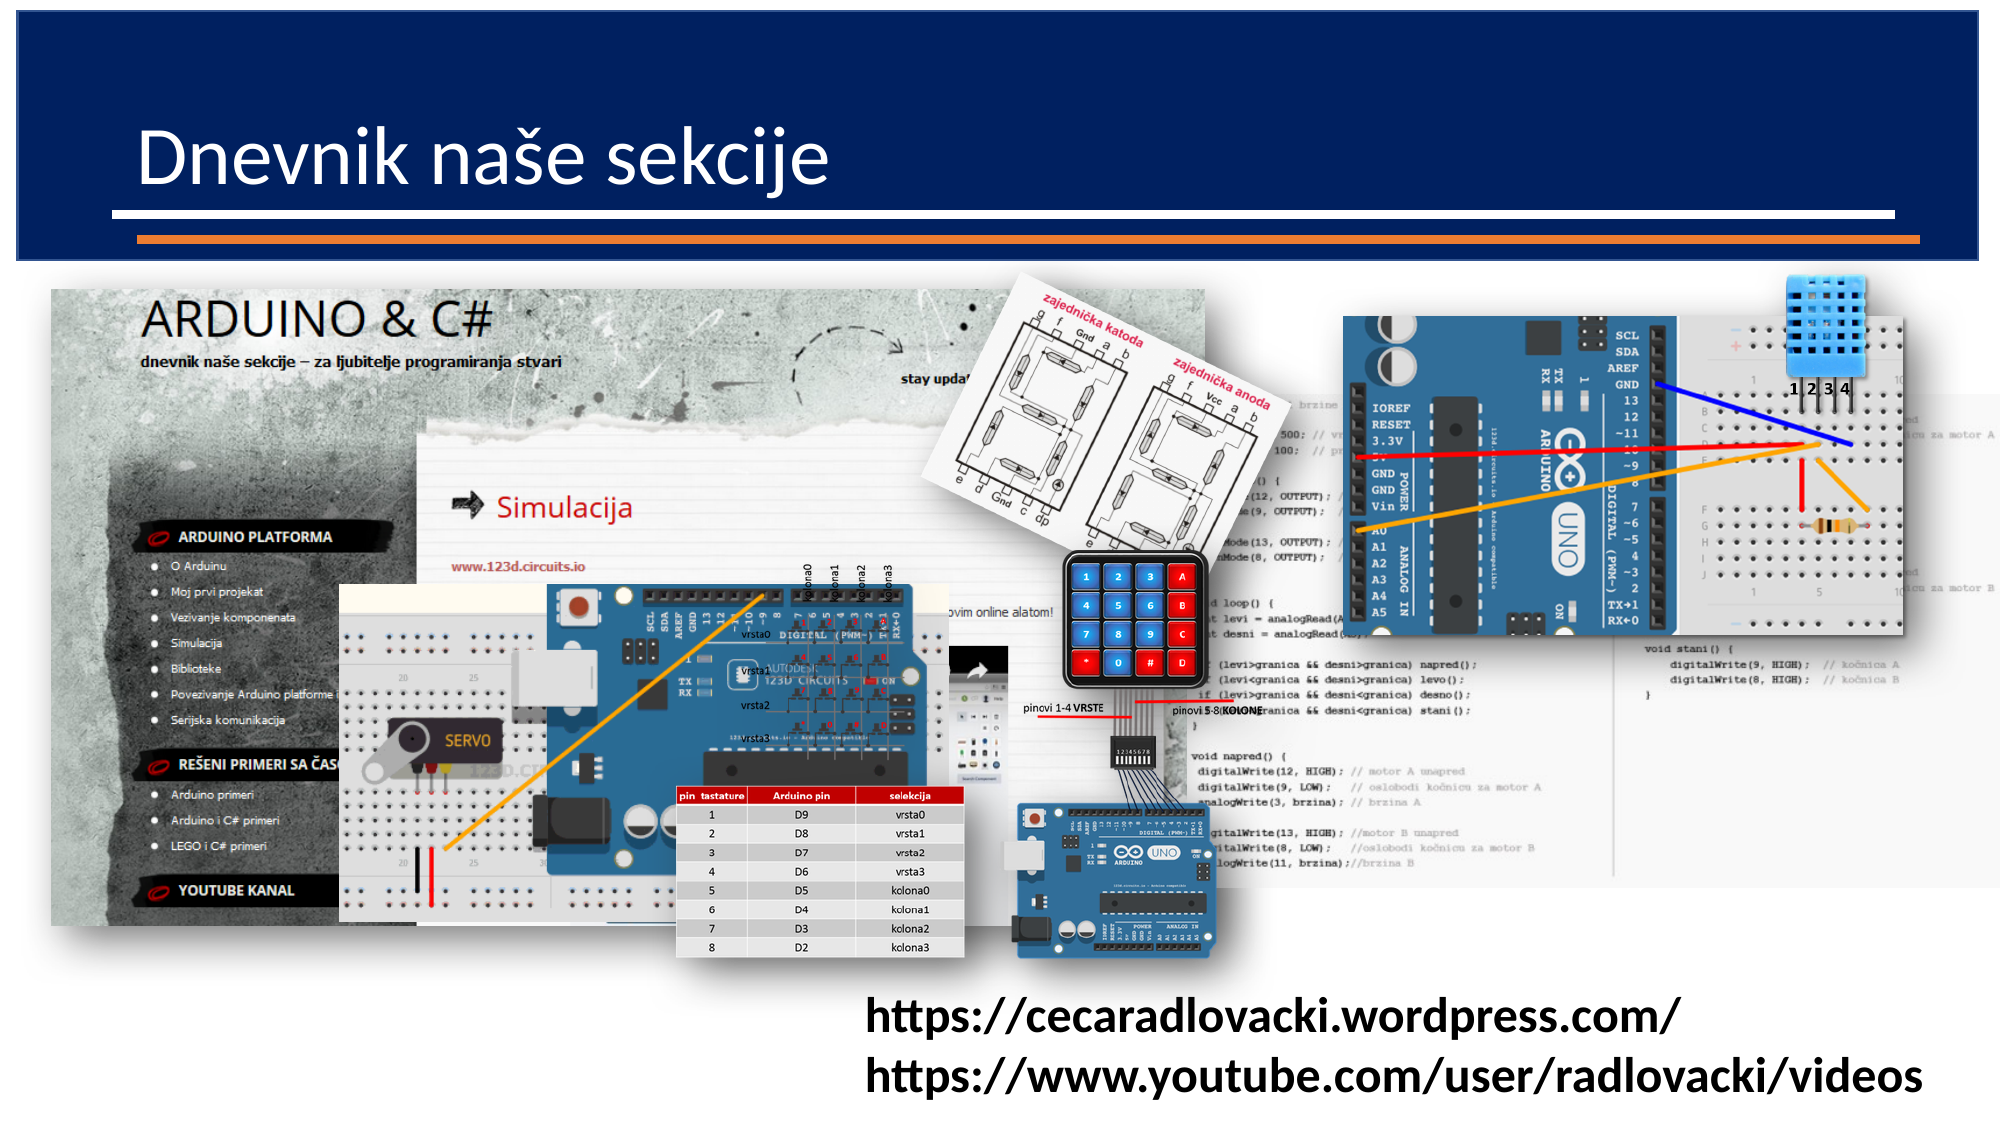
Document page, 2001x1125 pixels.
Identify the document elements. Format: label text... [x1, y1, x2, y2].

picture [51, 271, 2000, 964]
text_box https://cecaradlovacki.wordpress.com/ https://www.youtube.com/user/radlovacki/videos [849, 975, 1954, 1111]
text_box Dnevnik naše sekcije [121, 93, 847, 209]
